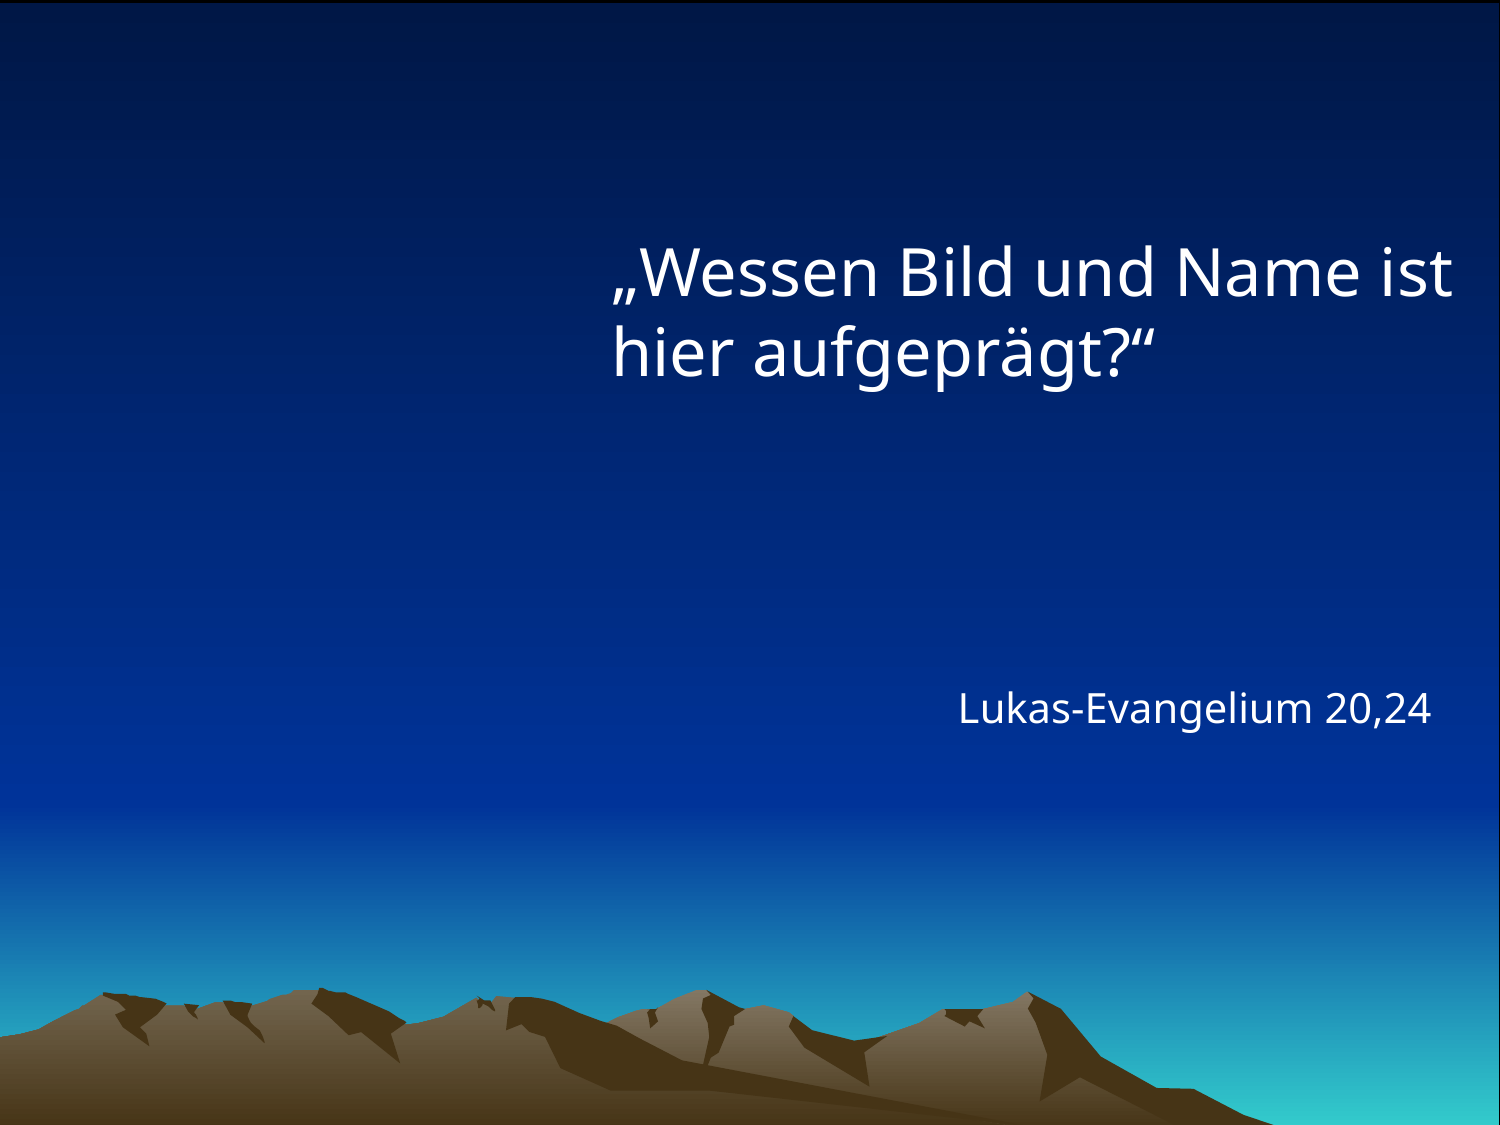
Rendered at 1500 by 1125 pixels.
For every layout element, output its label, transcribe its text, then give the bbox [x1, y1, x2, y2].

picture [0, 0, 1500, 1125]
title „Wessen Bild und Name ist hier aufgeprägt?“ [596, 207, 1471, 411]
subtitle Lukas-Evangelium 20,24 [761, 674, 1447, 1125]
